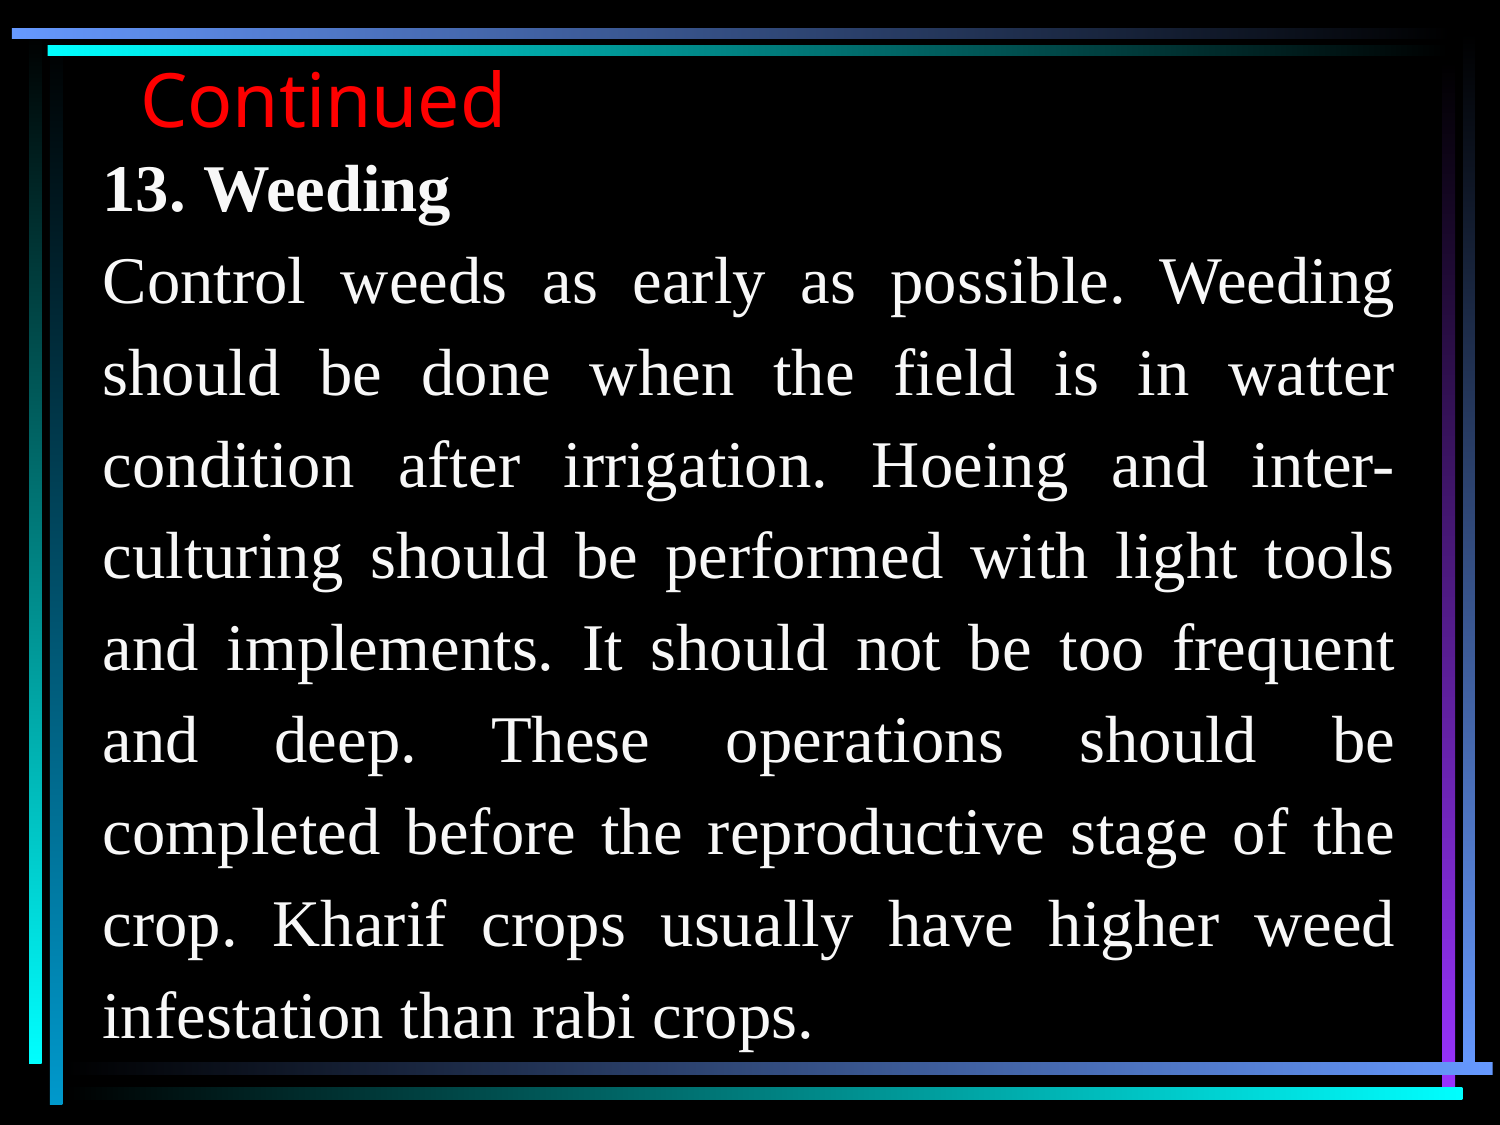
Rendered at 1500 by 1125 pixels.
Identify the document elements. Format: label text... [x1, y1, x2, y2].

list 13. Weeding Control weeds as early as possible. Weeding should be done when the field is in watter condition after irrigation. Hoeing and inter-culturing should be performed with light tools and implements. It should not be too frequent and deep. These operations should be completed before the reproductive stage of the crop. Kharif crops usually have higher weed infestation than rabi crops. [87, 124, 1413, 1026]
title Continued [124, 74, 601, 124]
